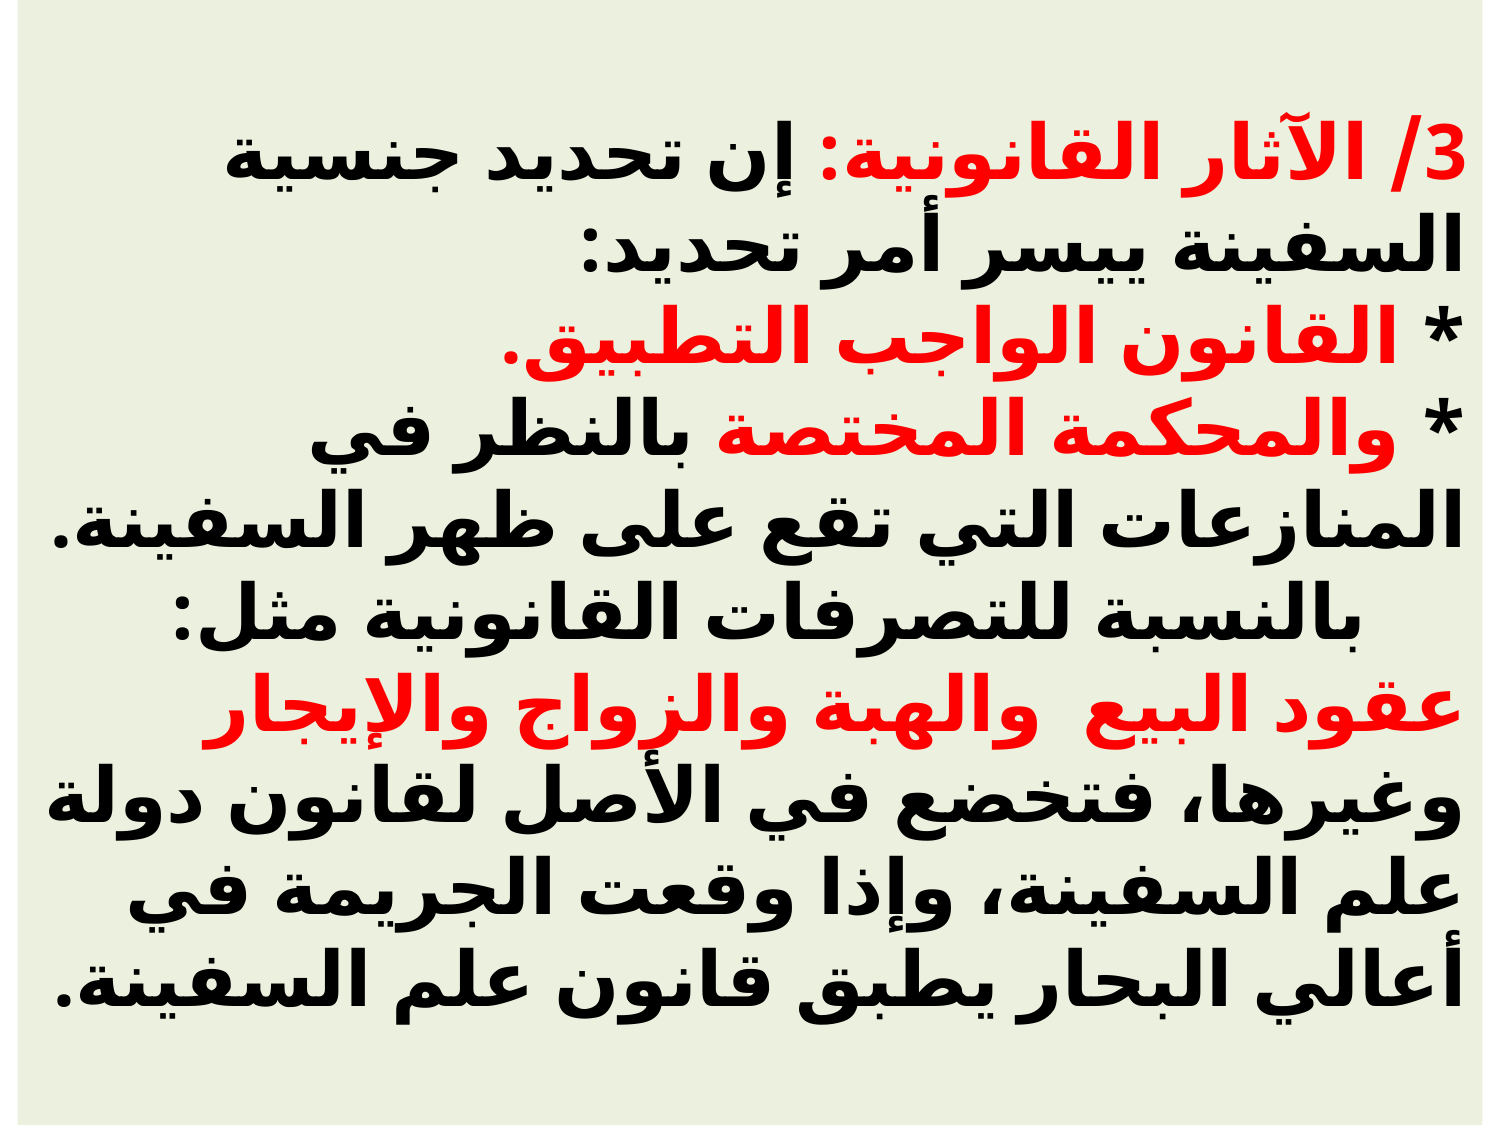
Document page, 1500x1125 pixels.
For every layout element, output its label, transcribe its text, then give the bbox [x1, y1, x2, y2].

title 3/ الآثار القانونية: إن تحديد جنسية السفينة ييسر أمر تحديد: * القانون الواجب التطبيق. * والمحكمة المختصة بالنظر في المنازعات التي تقع على ظهر السفينة. بالنسبة للتصرفات القانونية مثل: عقود البيع والهبة والزواج والإيجار وغيرها، فتخضع في الأصل لقانون دولة علم السفينة، وإذا وقعت الجريمة في أعالي البحار يطبق قانون علم السفينة. [17, 0, 1483, 1125]
